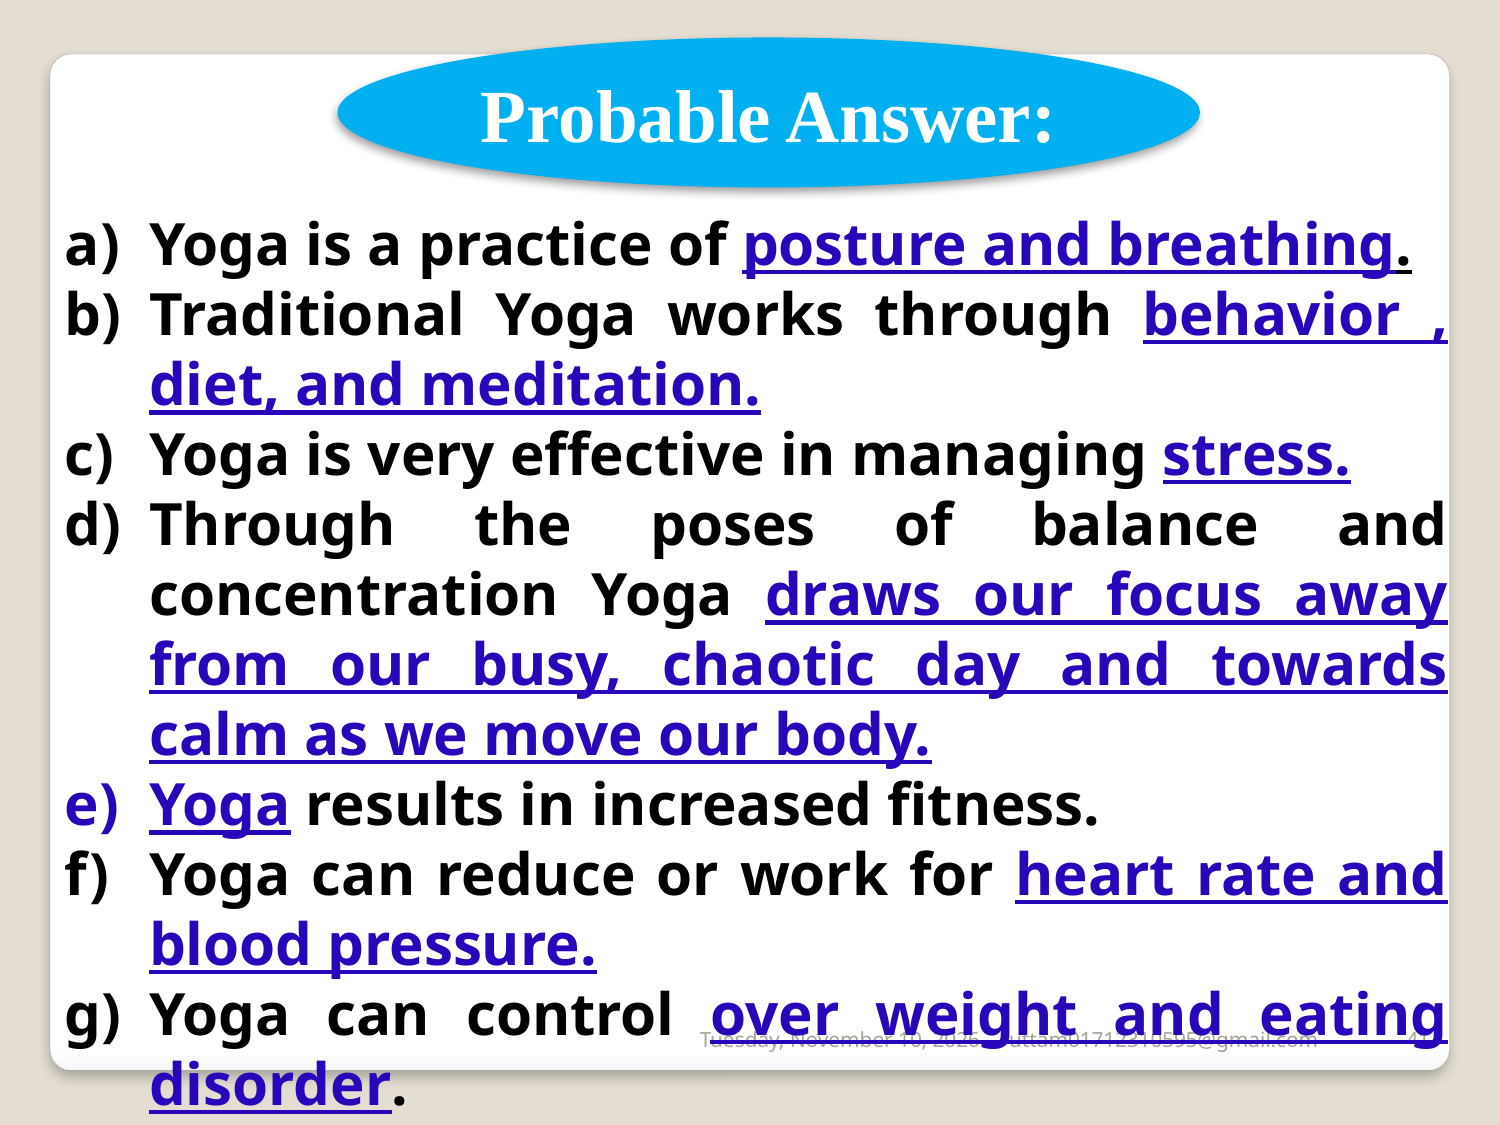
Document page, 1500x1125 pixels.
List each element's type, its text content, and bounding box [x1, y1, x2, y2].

text_box Probable Answer: [337, 37, 1201, 188]
text_box Yoga is a practice of posture and breathing. Traditional Yoga works through behavior , diet, and meditation. Yoga is very effective in managing stress. Through the poses of balance and concentration Yoga draws our focus away from our busy, chaotic day and towards calm as we move our body. Yoga results in increased fitness. Yoga can reduce or work for heart rate and blood pressure. Yoga can control over weight and eating disorder. Yoga cannot control 100 percent, but it can be a enjoyable supplement to fitness routine. [49, 199, 1463, 1125]
